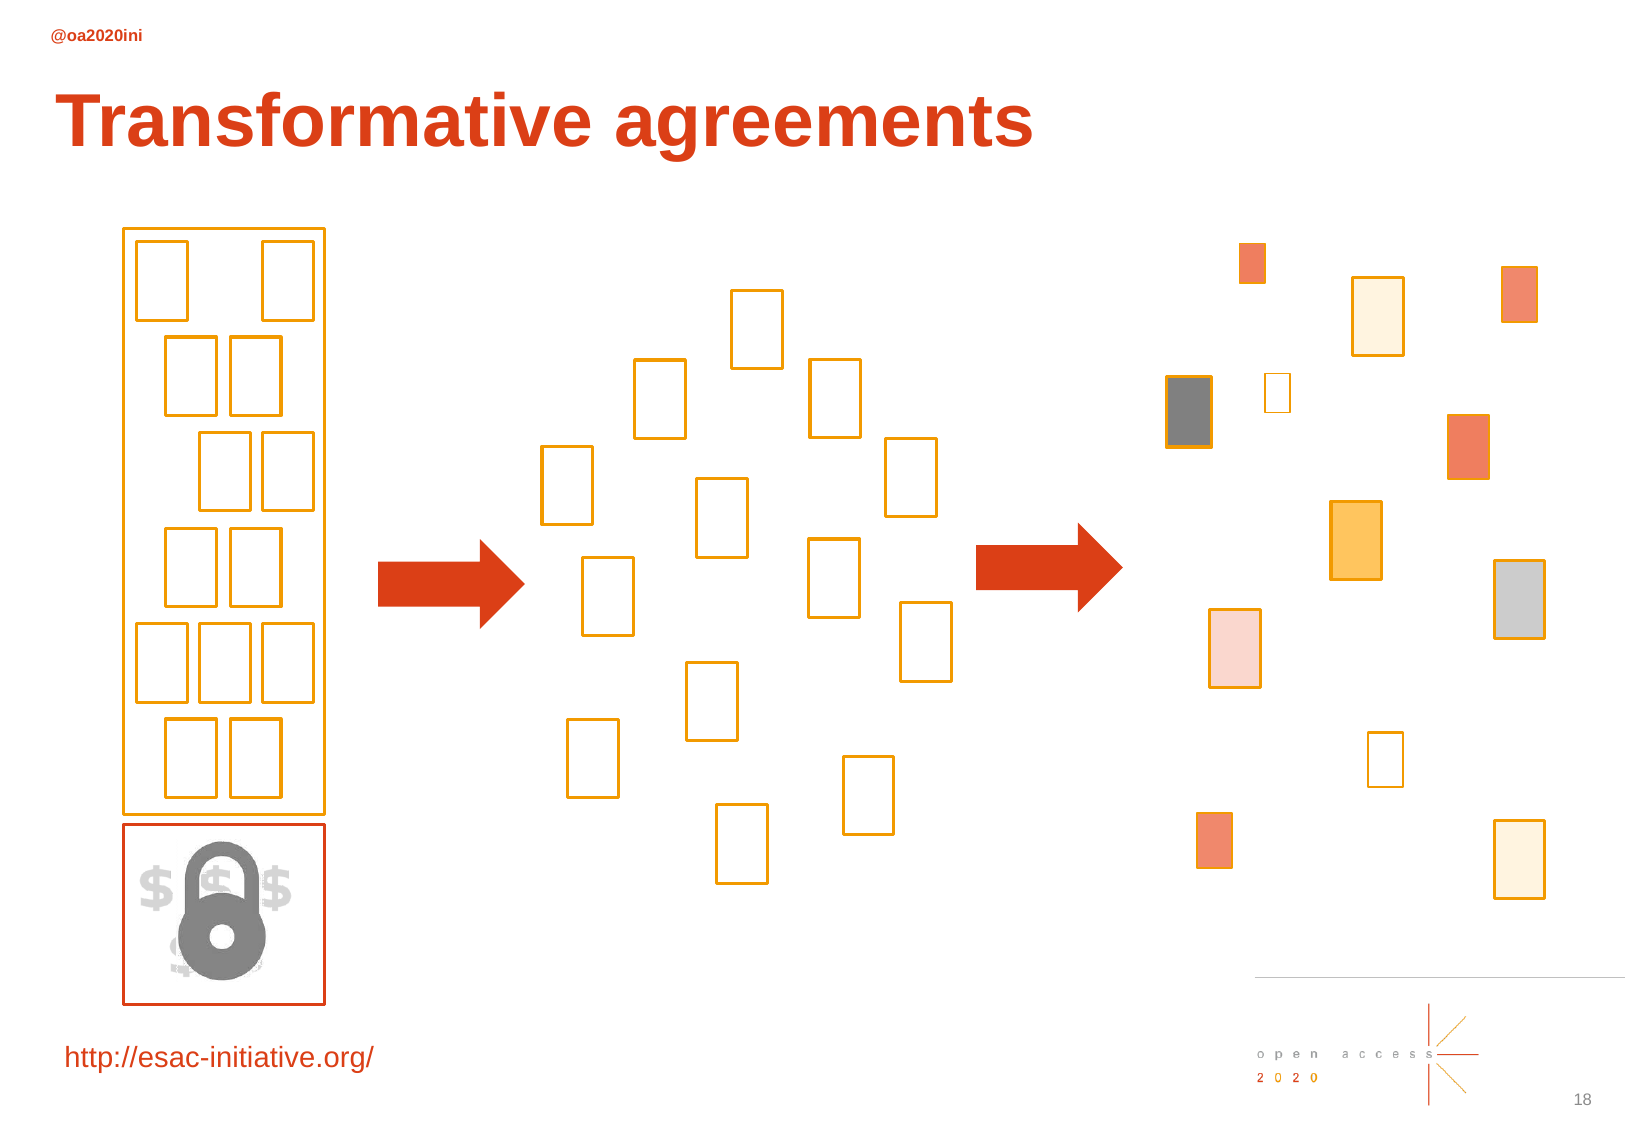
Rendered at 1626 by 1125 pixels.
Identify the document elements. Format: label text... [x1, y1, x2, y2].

text_box [974, 520, 1125, 615]
text_box [122, 226, 326, 816]
text_box Transformative agreements [40, 64, 1506, 179]
text_box [1237, 241, 1267, 285]
text_box [1366, 730, 1406, 790]
picture [1254, 1001, 1480, 1107]
text_box [1208, 607, 1263, 690]
text_box [376, 537, 527, 631]
text_box [1492, 818, 1547, 901]
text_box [122, 823, 325, 1005]
slide_number 17 [1465, 1081, 1593, 1109]
text_box [1492, 558, 1547, 641]
text_box [1329, 499, 1384, 582]
text_box [1164, 374, 1214, 449]
text_box [1195, 811, 1234, 870]
text_box http://esac-initiative.org/ [49, 1030, 538, 1081]
text_box [1351, 275, 1406, 358]
text_box [1446, 413, 1491, 481]
text_box [1263, 371, 1292, 415]
text_box [1500, 265, 1539, 324]
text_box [541, 289, 952, 884]
